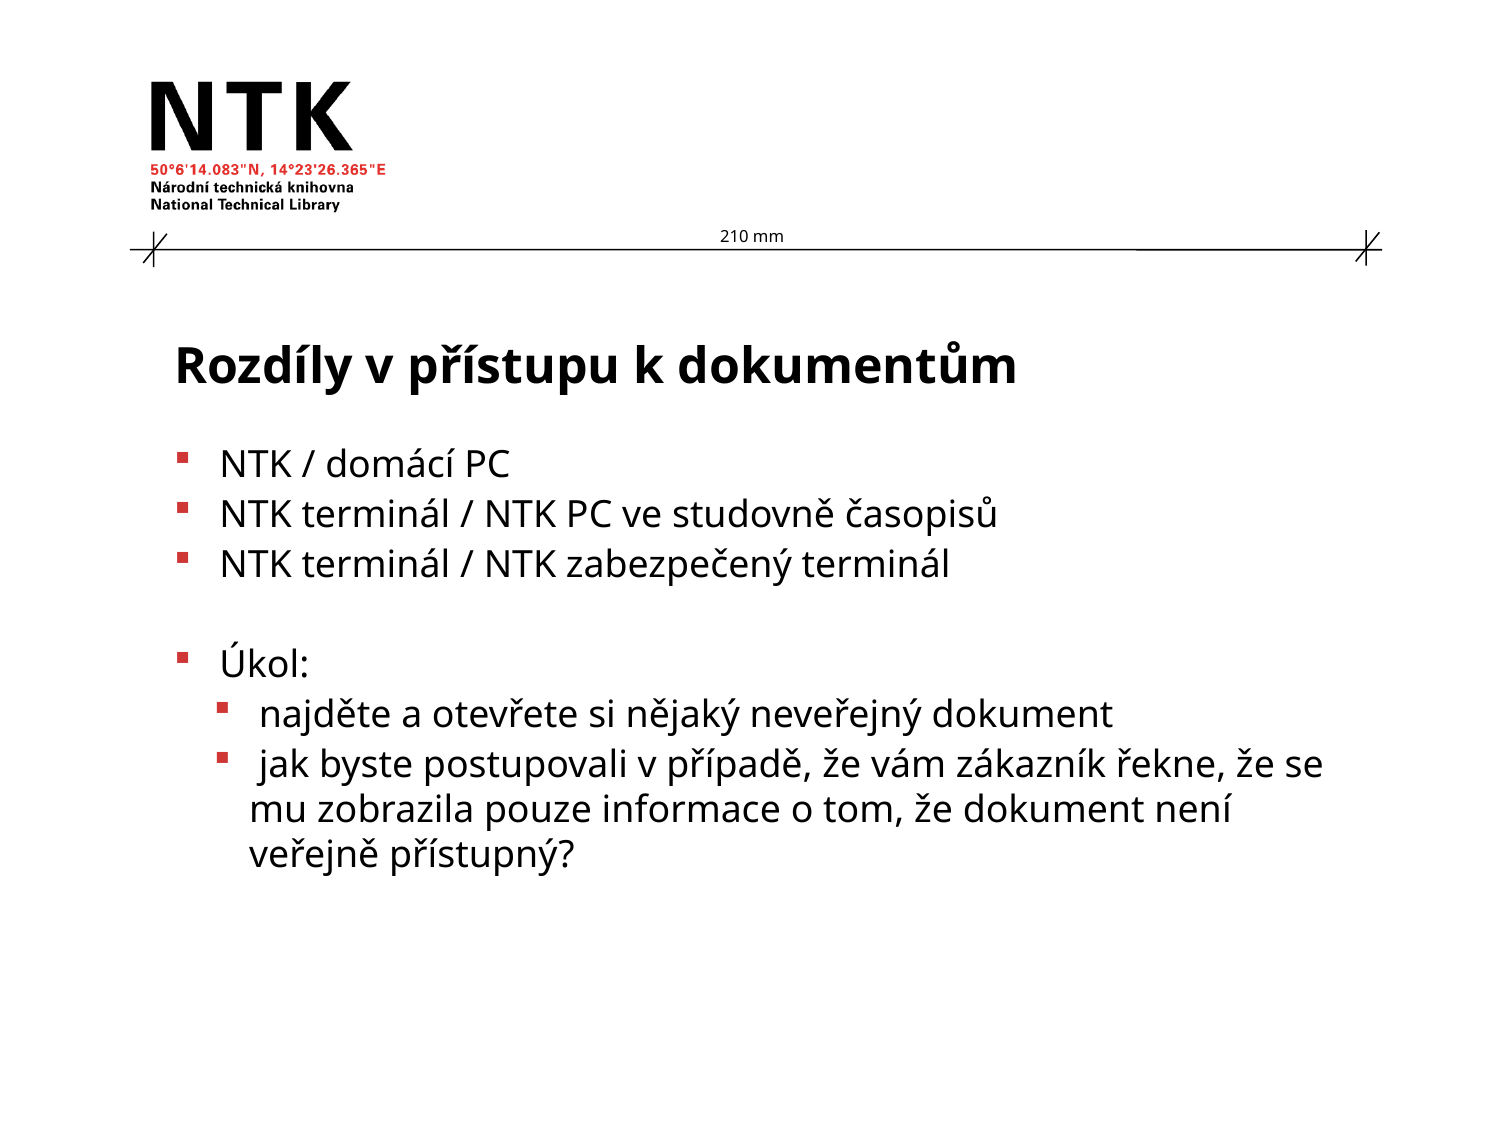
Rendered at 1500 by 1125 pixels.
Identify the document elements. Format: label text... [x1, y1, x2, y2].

text_box NTK / domácí PC NTK terminál / NTK PC ve studovně časopisů NTK terminál / NTK zabezpečený terminál Úkol: najděte a otevřete si nějaký neveřejný dokument jak byste postupovali v případě, že vám zákazník řekne, že se mu zobrazila pouze informace o tom, že dokument není veřejně přístupný? [159, 432, 1365, 1035]
text_box Rozdíly v přístupu k dokumentům [159, 302, 1365, 409]
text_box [100, 30, 1383, 268]
